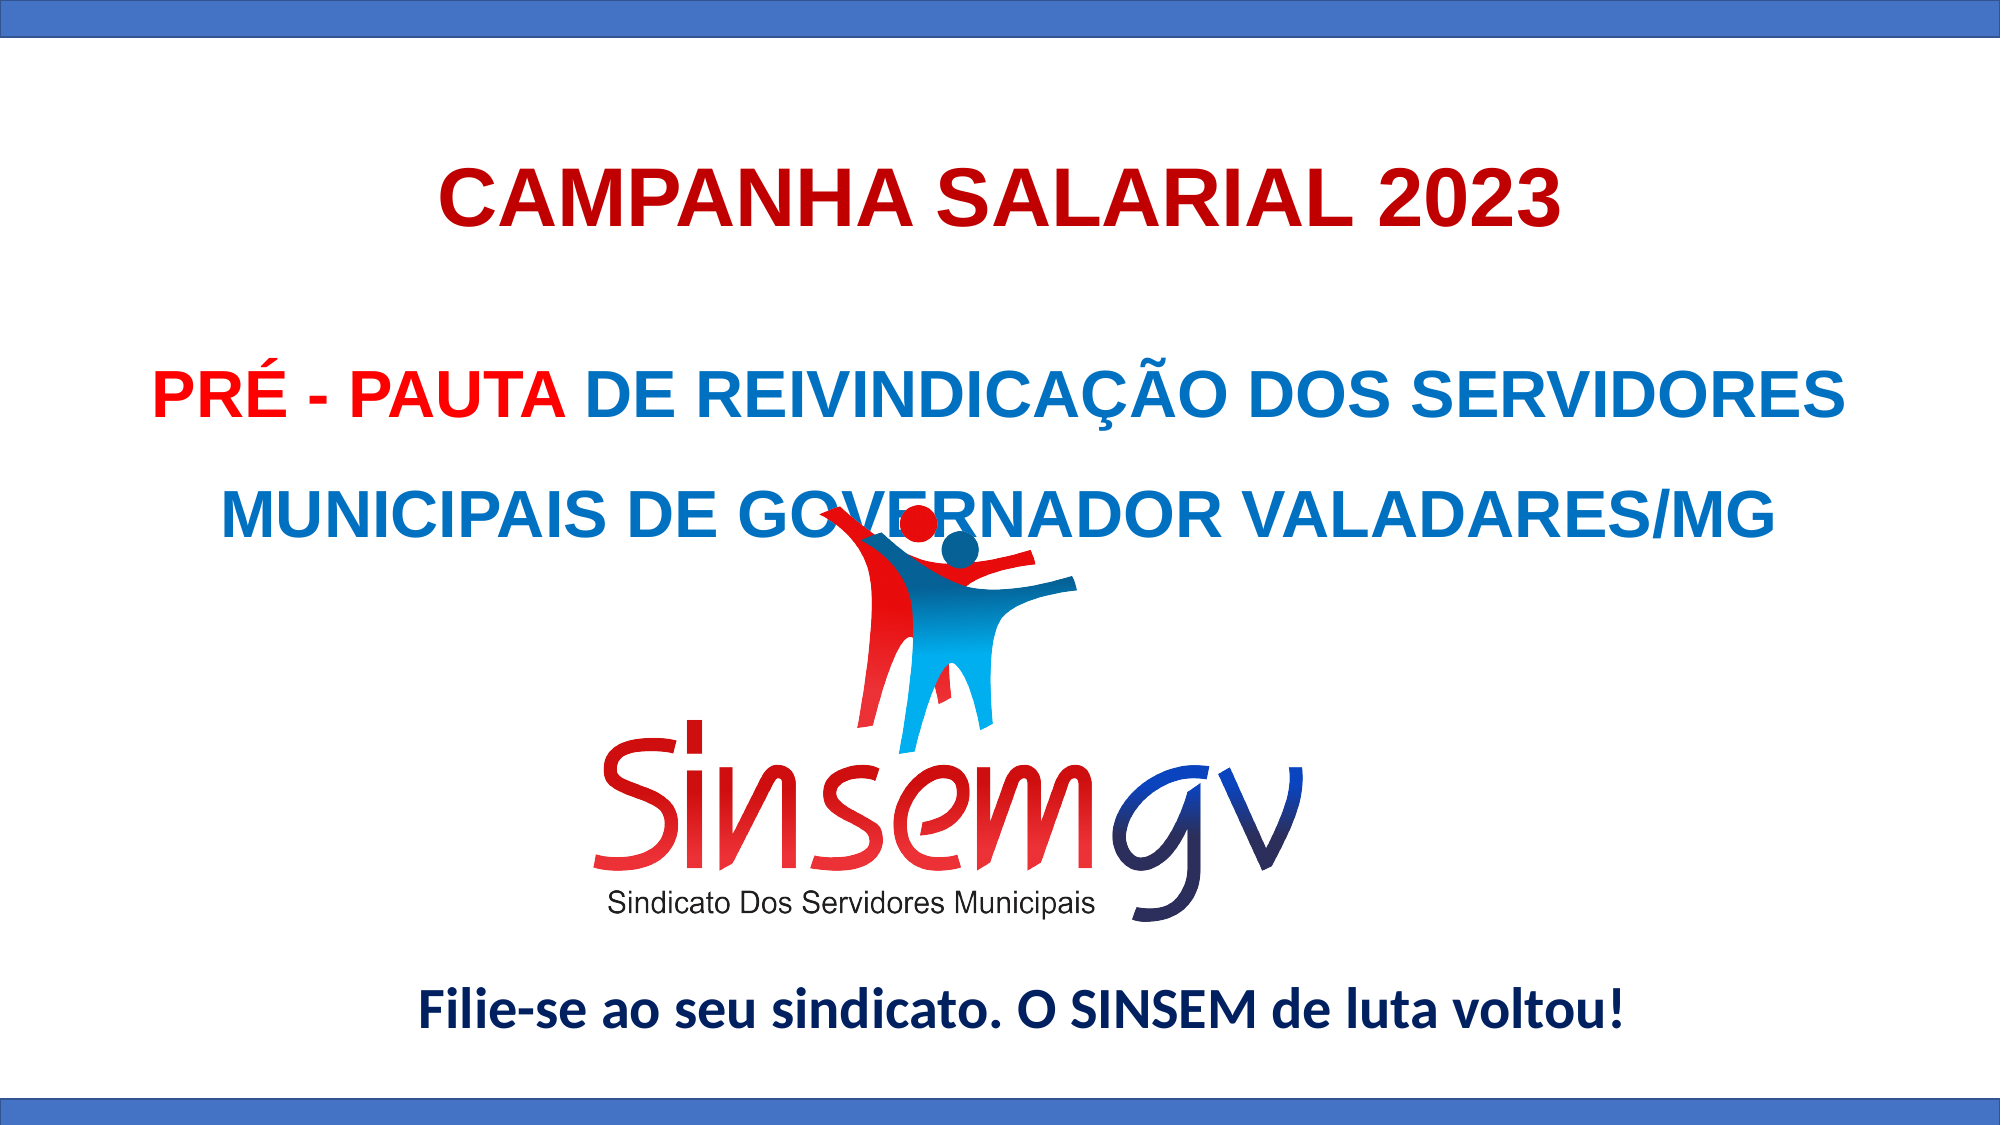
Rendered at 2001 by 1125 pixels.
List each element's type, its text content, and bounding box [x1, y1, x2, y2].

picture [593, 505, 1303, 922]
text_box [0, 0, 2000, 38]
text_box [0, 1098, 2000, 1125]
title CAMPANHA SALARIAL 2023 PRÉ - PAUTA DE REIVINDICAÇÃO DOS SERVIDORES MUNICIPAIS DE GOVERNADOR VALADARES/MG [69, 366, 1931, 759]
text_box Filie-se ao seu sindicato. O SINSEM de luta voltou! [115, 963, 1931, 1048]
